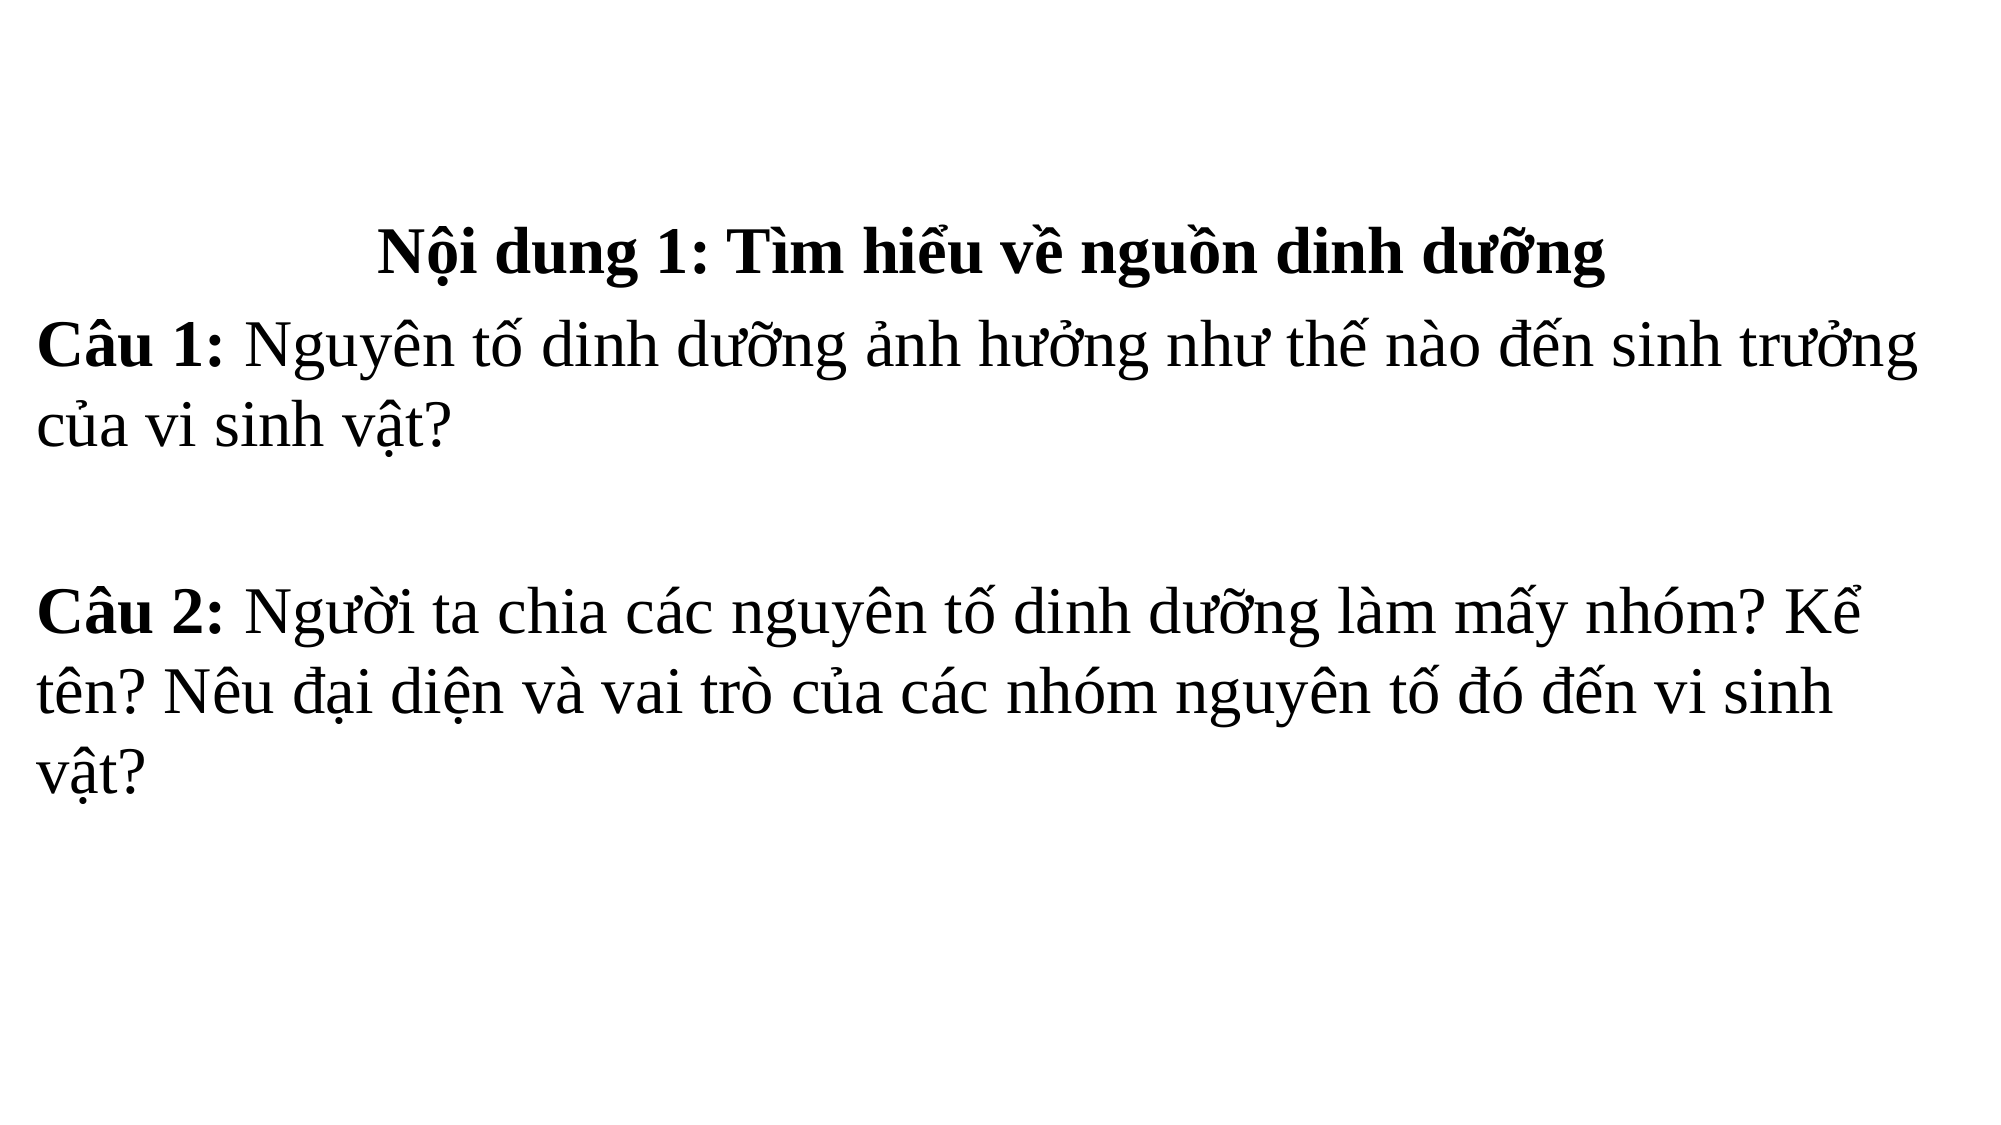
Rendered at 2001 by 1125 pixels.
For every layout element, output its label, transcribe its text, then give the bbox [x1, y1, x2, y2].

text_box Nội dung 1: Tìm hiểu về nguồn dinh dưỡng Câu 1: Nguyên tố dinh dưỡng ảnh hưởng như thế nào đến sinh trưởng của vi sinh vật? Câu 2: Người ta chia các nguyên tố dinh dưỡng làm mấy nhóm? Kể tên? Nêu đại diện và vai trò của các nhóm nguyên tố đó đến vi sinh vật? [21, 121, 1964, 814]
